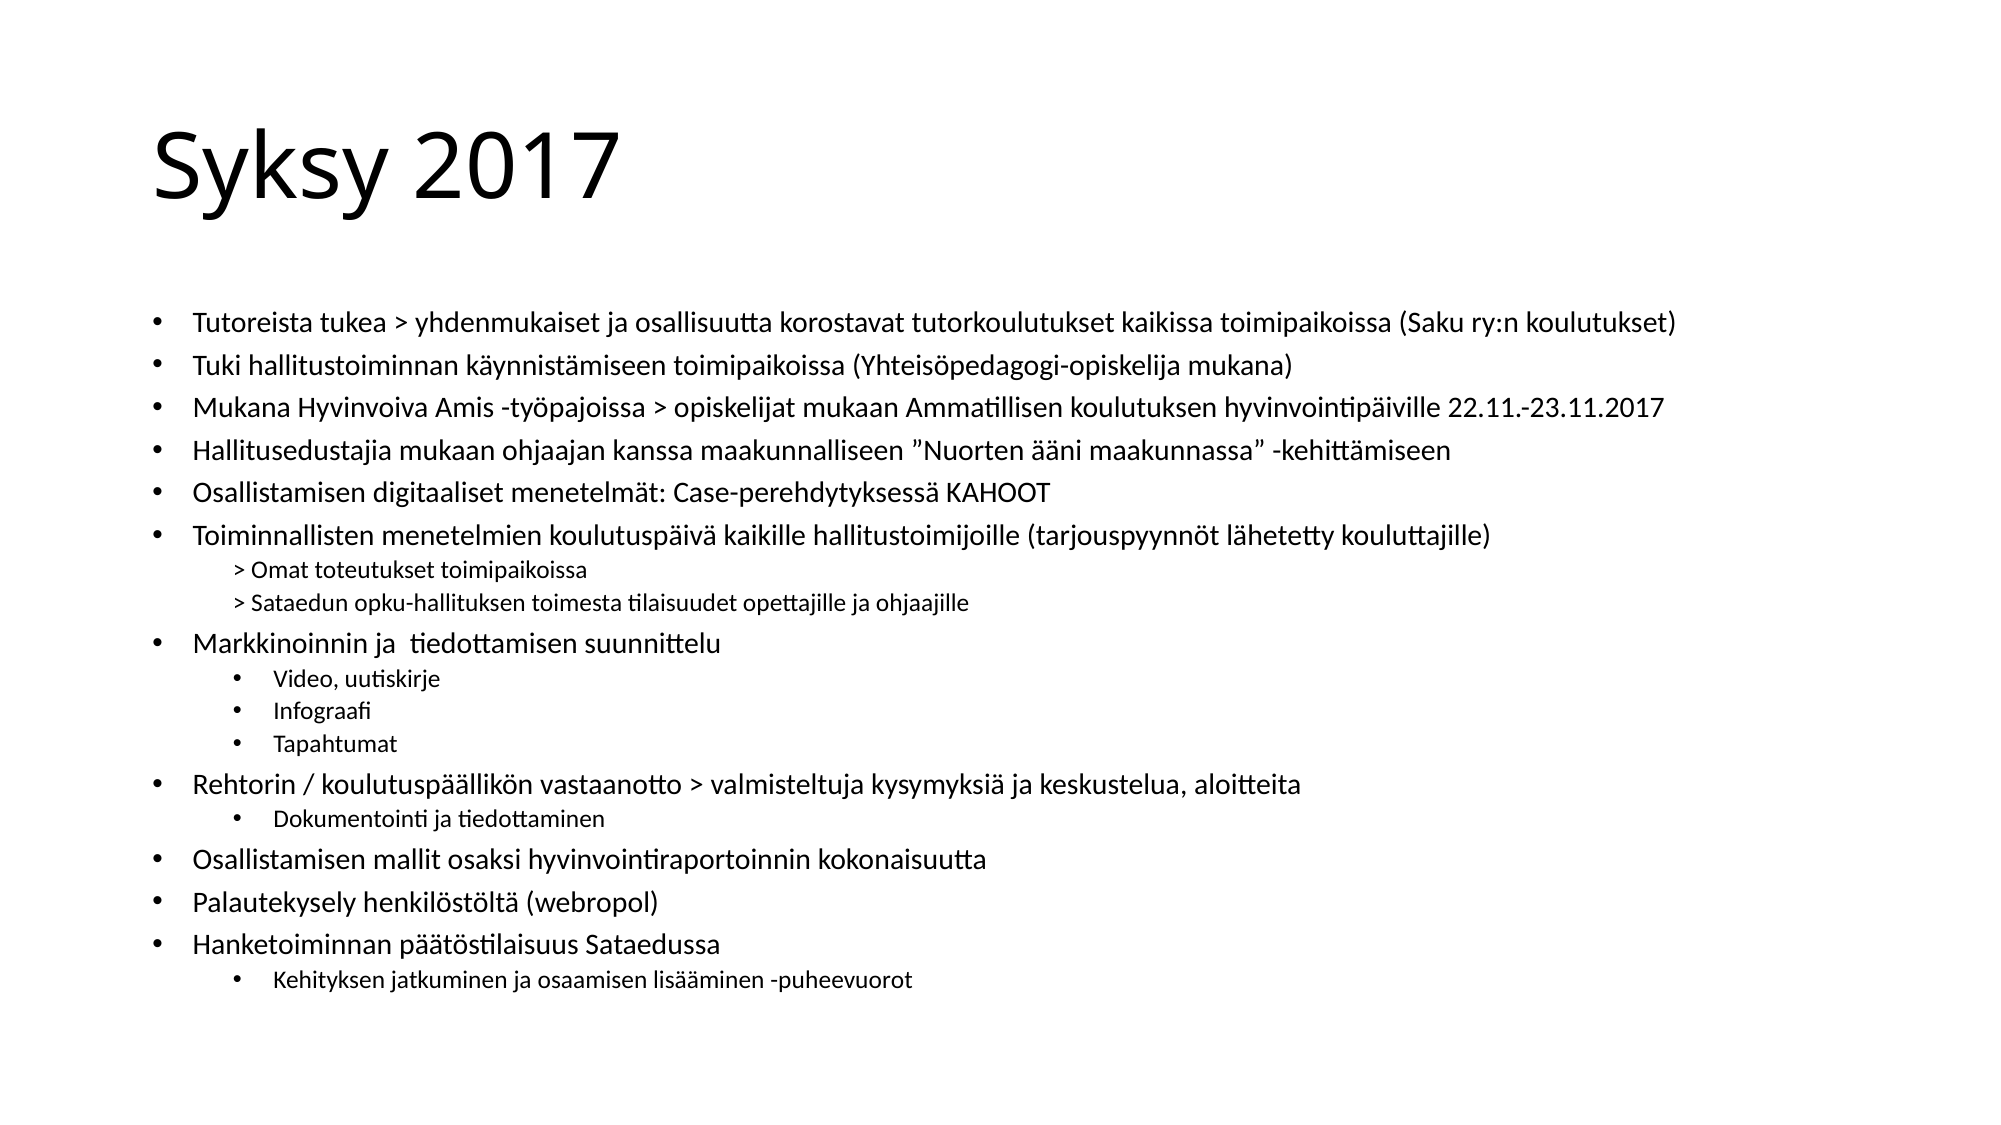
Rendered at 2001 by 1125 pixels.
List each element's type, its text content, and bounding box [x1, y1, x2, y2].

title Syksy 2017 [137, 59, 1863, 278]
list Tutoreista tukea > yhdenmukaiset ja osallisuutta korostavat tutorkoulutukset kaikissa toimipaikoissa (Saku ry:n koulutukset) Tuki hallitustoiminnan käynnistämiseen toimipaikoissa (Yhteisöpedagogi-opiskelija mukana) Mukana Hyvinvoiva Amis -työpajoissa > opiskelijat mukaan Ammatillisen koulutuksen hyvinvointipäiville 22.11.-23.11.2017 Hallitusedustajia mukaan ohjaajan kanssa maakunnalliseen ”Nuorten ääni maakunnassa” -kehittämiseen Osallistamisen digitaaliset menetelmät: Case-perehdytyksessä KAHOOT Toiminnallisten menetelmien koulutuspäivä kaikille hallitustoimijoille (tarjouspyynnöt lähetetty kouluttajille) > Omat toteutukset toimipaikoissa > Sataedun opku-hallituksen toimesta tilaisuudet opettajille ja ohjaajille Markkinoinnin ja tiedottamisen suunnittelu Video, uutiskirje Infograafi Tapahtumat Rehtorin / koulutuspäällikön vastaanotto > valmisteltuja kysymyksiä ja keskustelua, aloitteita Dokumentointi ja tiedottaminen Osallistamisen mallit osaksi hyvinvointiraportoinnin kokonaisuutta Palautekysely henkilöstöltä (webropol) Hanketoiminnan päätöstilaisuus Sataedussa Kehityksen jatkuminen ja osaamisen lisääminen -puheevuorot [137, 299, 1863, 1014]
